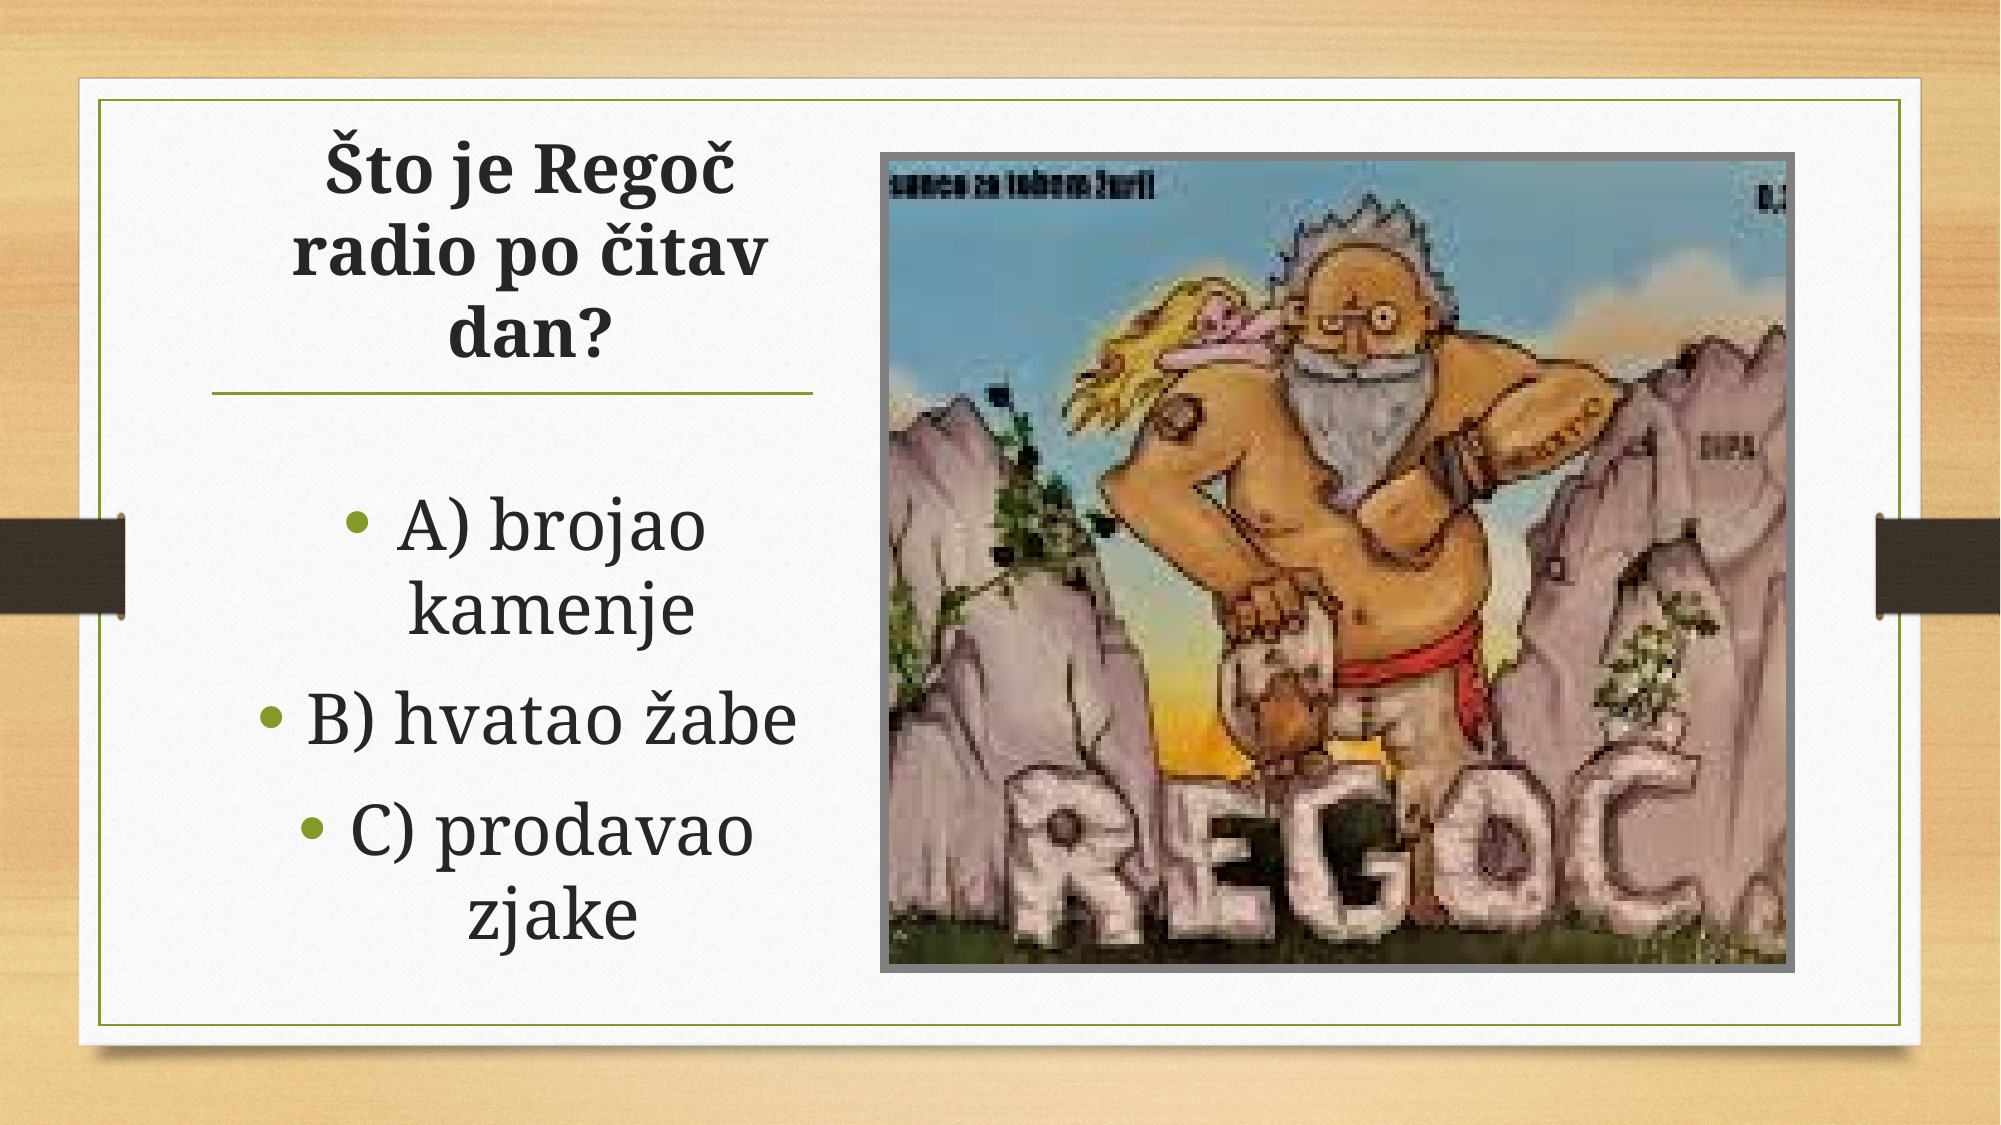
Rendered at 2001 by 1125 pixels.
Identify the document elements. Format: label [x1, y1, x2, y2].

text_box [0, 0, 2000, 1125]
list [888, 160, 1787, 965]
